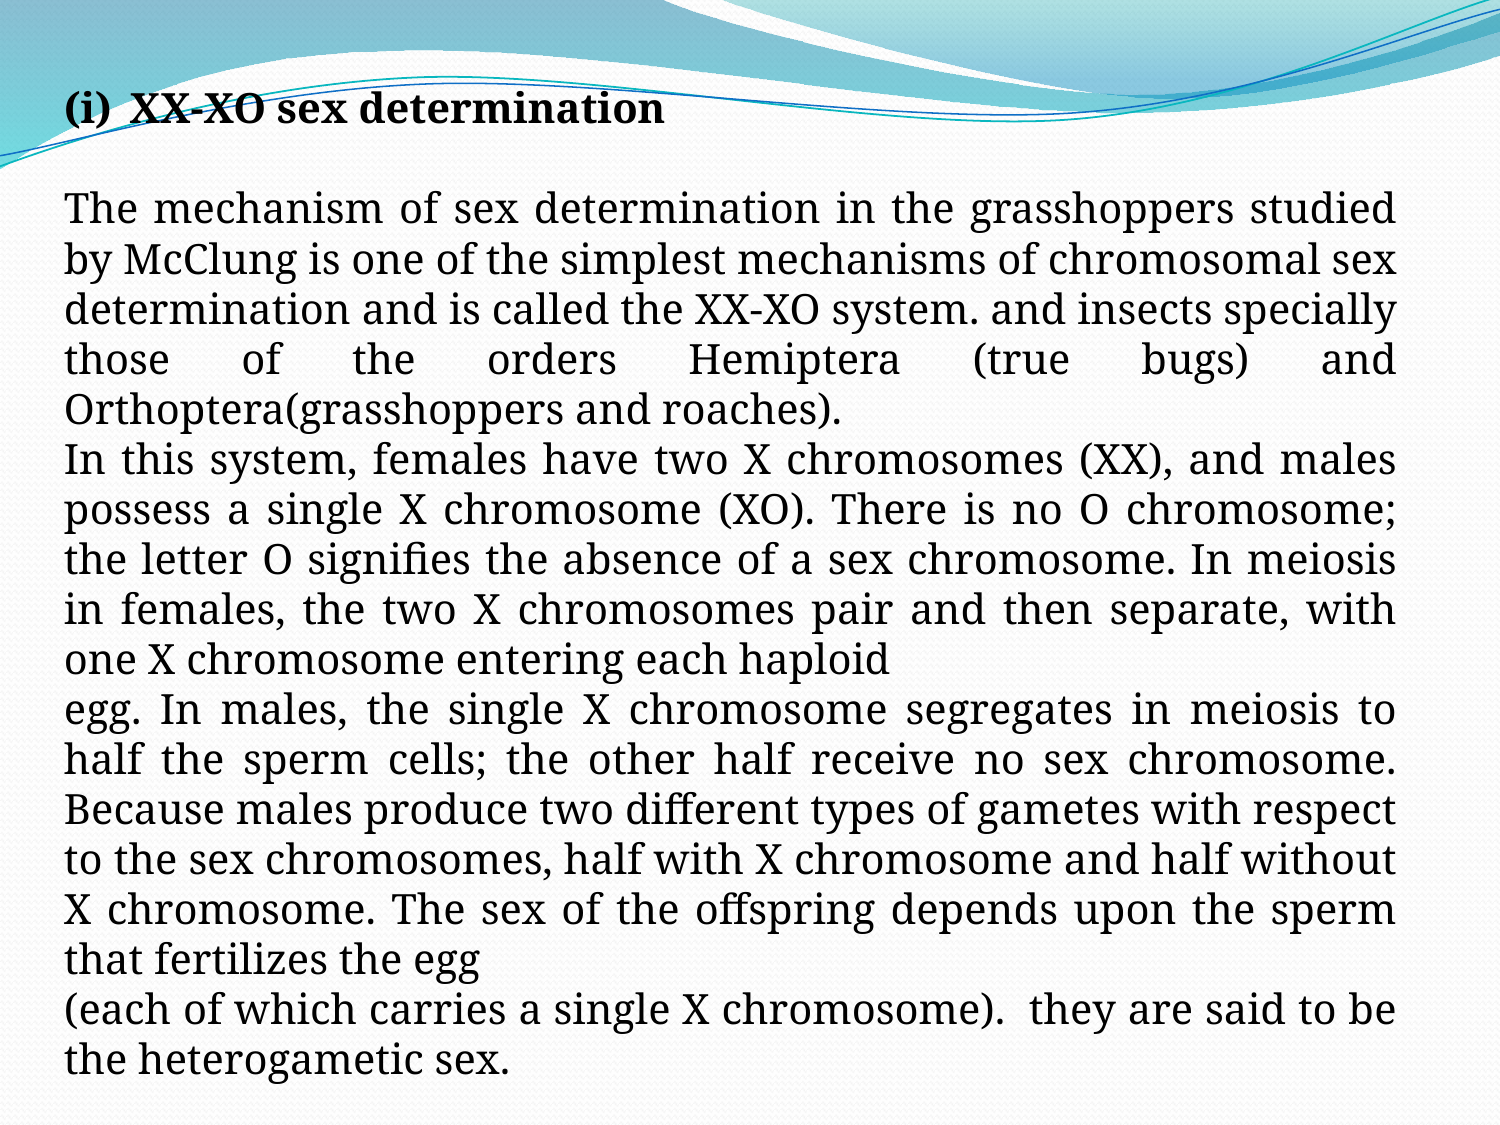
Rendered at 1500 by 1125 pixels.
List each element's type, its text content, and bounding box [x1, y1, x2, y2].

text_box XX-XO sex determination The mechanism of sex determination in the grasshoppers studied by McClung is one of the simplest mechanisms of chromosomal sex determination and is called the XX-XO system. and insects specially those of the orders Hemiptera (true bugs) and Orthoptera(grasshoppers and roaches). In this system, females have two X chromosomes (XX), and males possess a single X chromosome (XO). There is no O chromosome; the letter O signifies the absence of a sex chromosome. In meiosis in females, the two X chromosomes pair and then separate, with one X chromosome entering each haploid egg. In males, the single X chromosome segregates in meiosis to half the sperm cells; the other half receive no sex chromosome. Because males produce two different types of gametes with respect to the sex chromosomes, half with X chromosome and half without X chromosome. The sex of the offspring depends upon the sperm that fertilizes the egg (each of which carries a single X chromosome). they are said to be the heterogametic sex. [49, 74, 1412, 1091]
